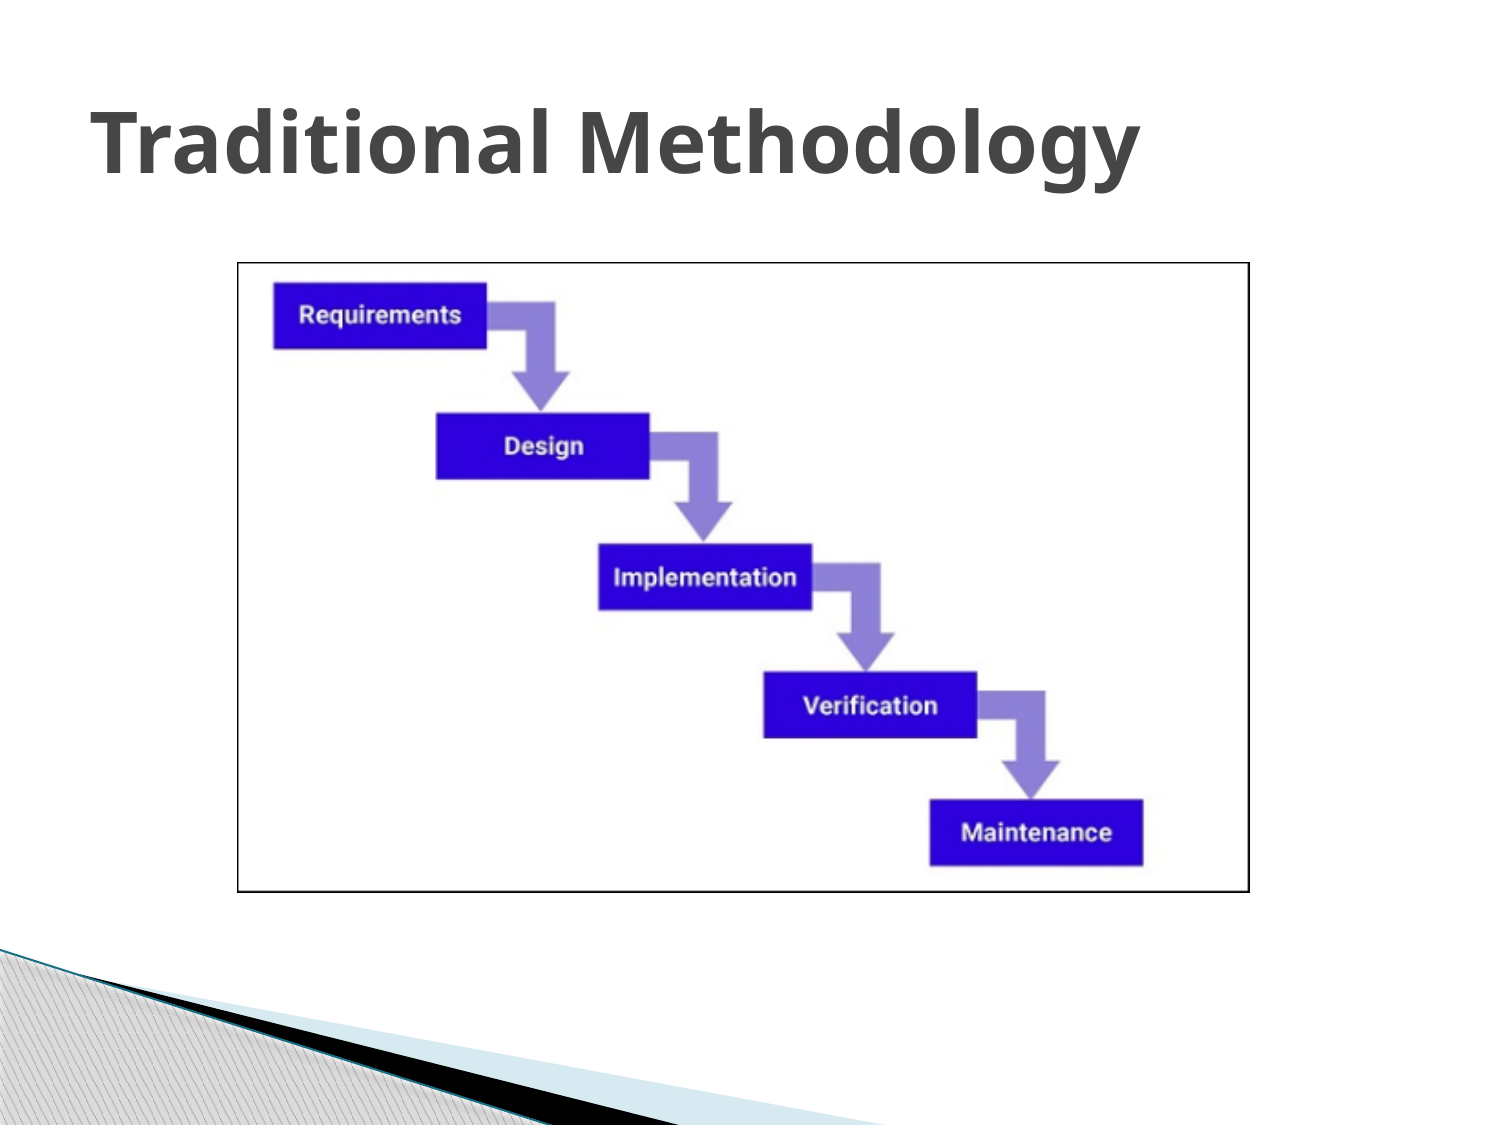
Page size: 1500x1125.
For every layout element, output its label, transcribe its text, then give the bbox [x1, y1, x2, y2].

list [237, 262, 1251, 893]
title Traditional Methodology [75, 45, 1425, 233]
